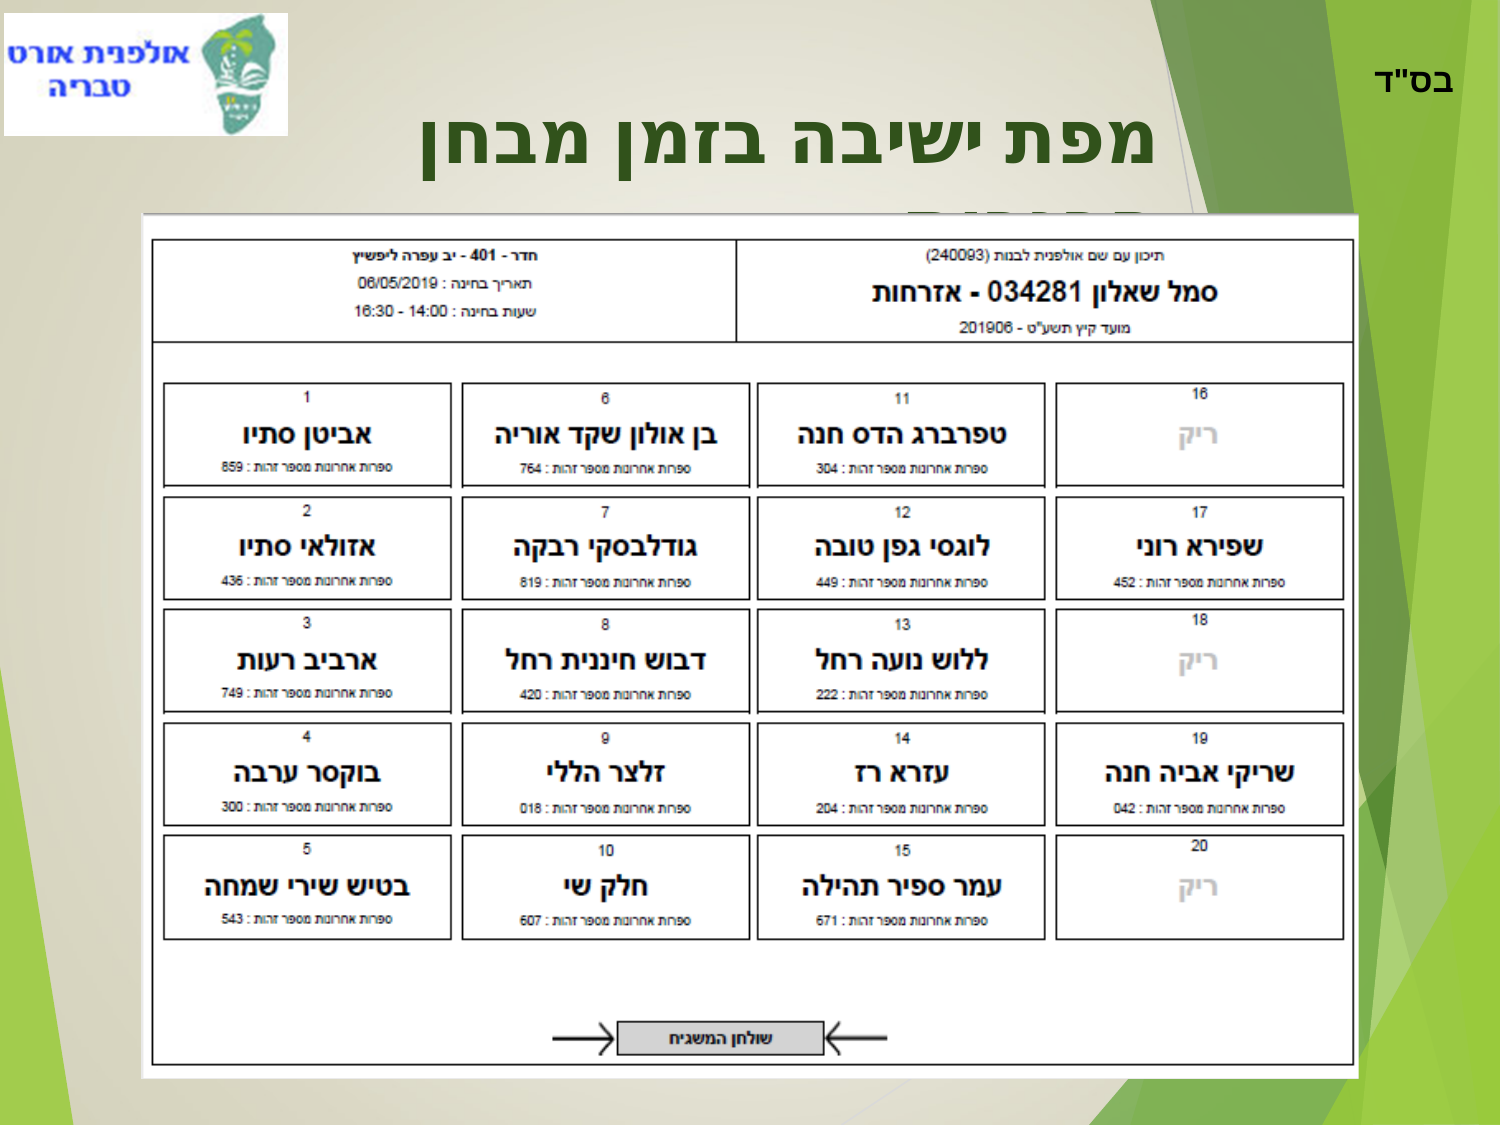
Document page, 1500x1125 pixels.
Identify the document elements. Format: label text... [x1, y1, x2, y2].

text_box בס"ד [1304, 43, 1469, 114]
title מפת ישיבה בזמן מבחן הבגרות [176, 80, 1176, 203]
picture [0, 0, 1359, 1125]
